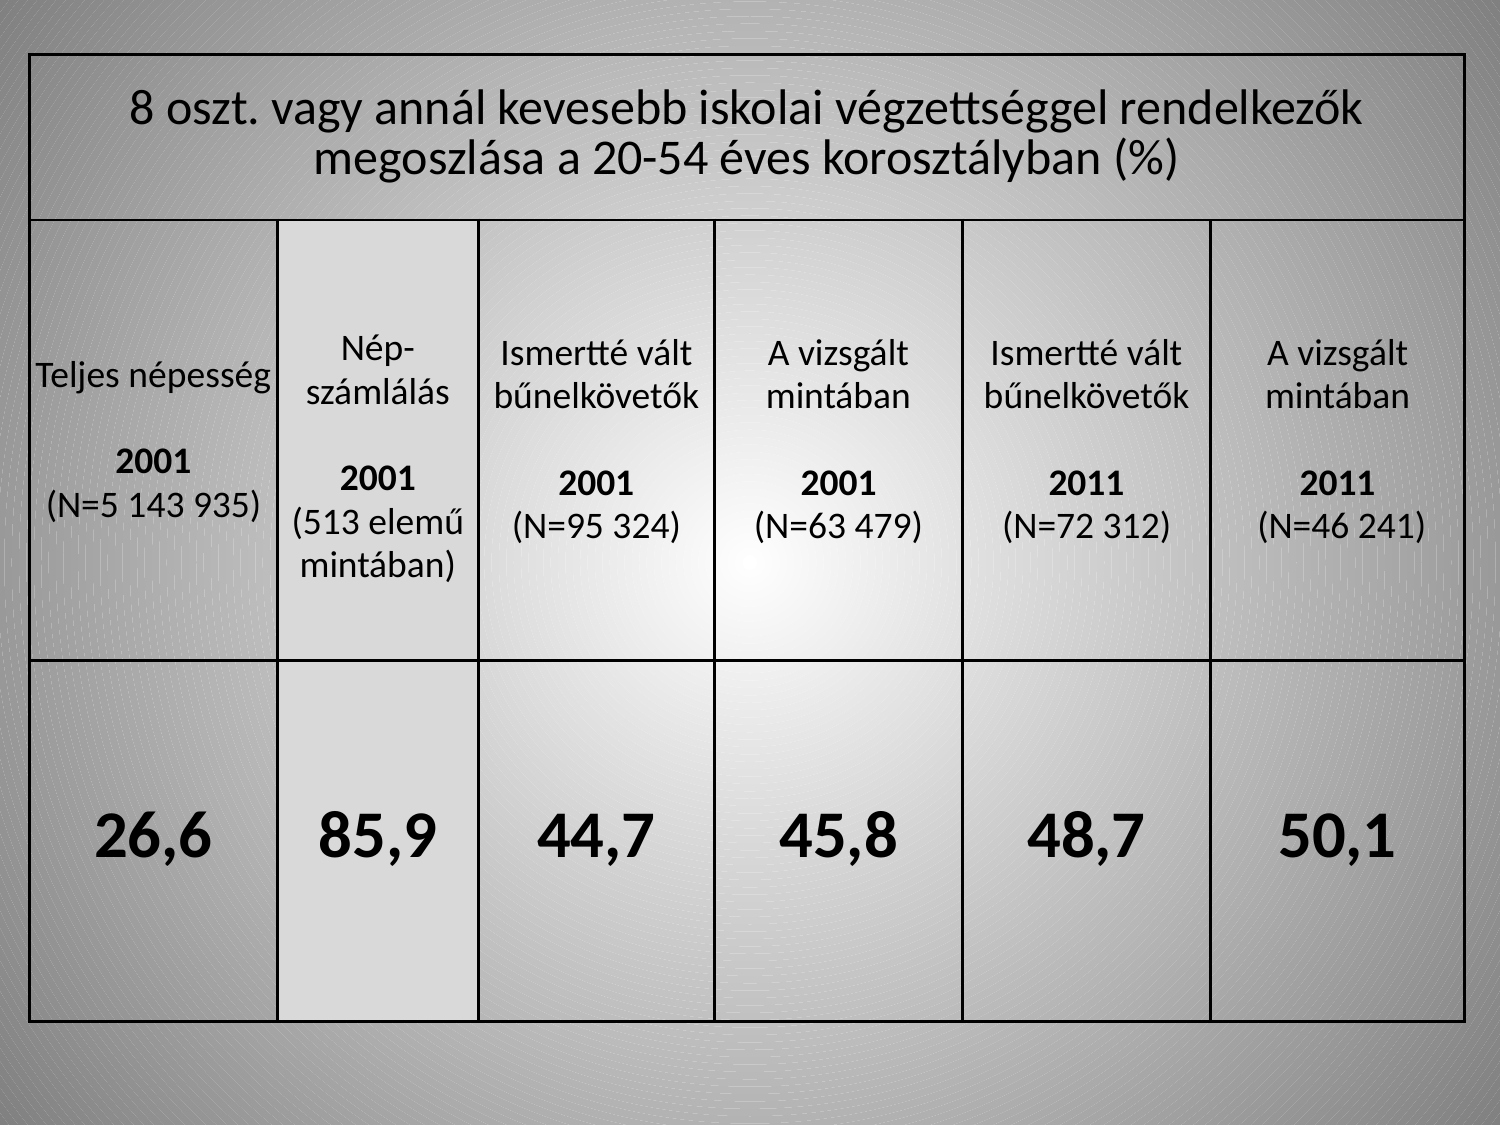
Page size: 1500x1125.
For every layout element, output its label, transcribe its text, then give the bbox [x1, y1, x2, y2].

table_cell 45,8 [716, 662, 961, 1020]
table_cell A vizsgált mintában 2011 (N=46 241) [1212, 221, 1463, 659]
table_header 8 oszt. vagy annál kevesebb iskolai végzettséggel rendelkezők megoszlása a 20-54 éves korosztályban (%) [31, 56, 1463, 219]
table_cell 26,6 [31, 662, 276, 1020]
table_cell Ismertté vált bűnelkövetők 2001 (N=95 324) [480, 221, 713, 659]
table_cell Teljes népesség 2001 (N=5 143 935) [31, 221, 276, 659]
table_cell Nép-számlálás 2001 (513 elemű mintában) [279, 221, 477, 659]
table_cell 48,7 [964, 662, 1209, 1020]
table_cell 85,9 [279, 662, 477, 1020]
table_cell 44,7 [480, 662, 713, 1020]
table_cell Ismertté vált bűnelkövetők 2011 (N=72 312) [964, 221, 1209, 659]
table_cell 50,1 [1212, 662, 1463, 1020]
table_cell A vizsgált mintában 2001 (N=63 479) [716, 221, 961, 659]
